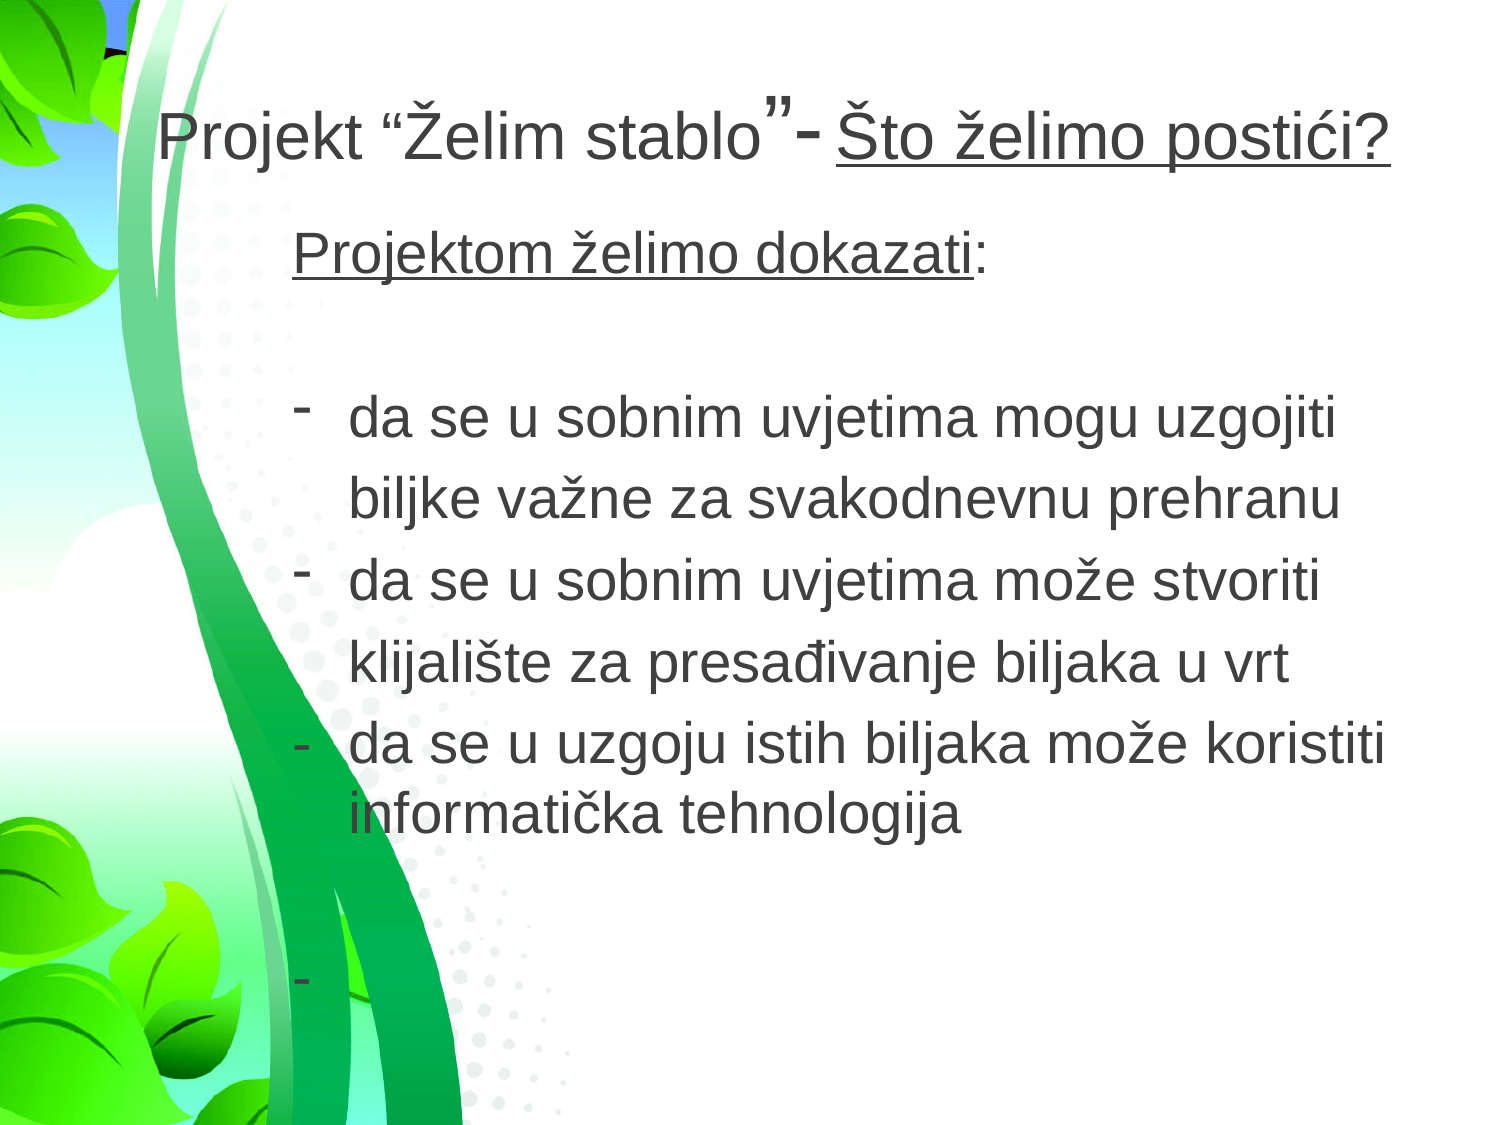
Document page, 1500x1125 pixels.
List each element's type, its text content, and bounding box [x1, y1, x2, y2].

text_box Projektom želimo dokazati: da se u sobnim uvjetima mogu uzgojiti biljke važne za svakodnevnu prehranu da se u sobnim uvjetima može stvoriti klijalište za presađivanje biljaka u vrt - da se u uzgoju istih biljaka može koristiti informatička tehnologija - [277, 208, 1459, 917]
picture [0, 0, 1500, 1125]
title Projekt “Želim stablo”- Što želimo postići? [135, 42, 1412, 204]
